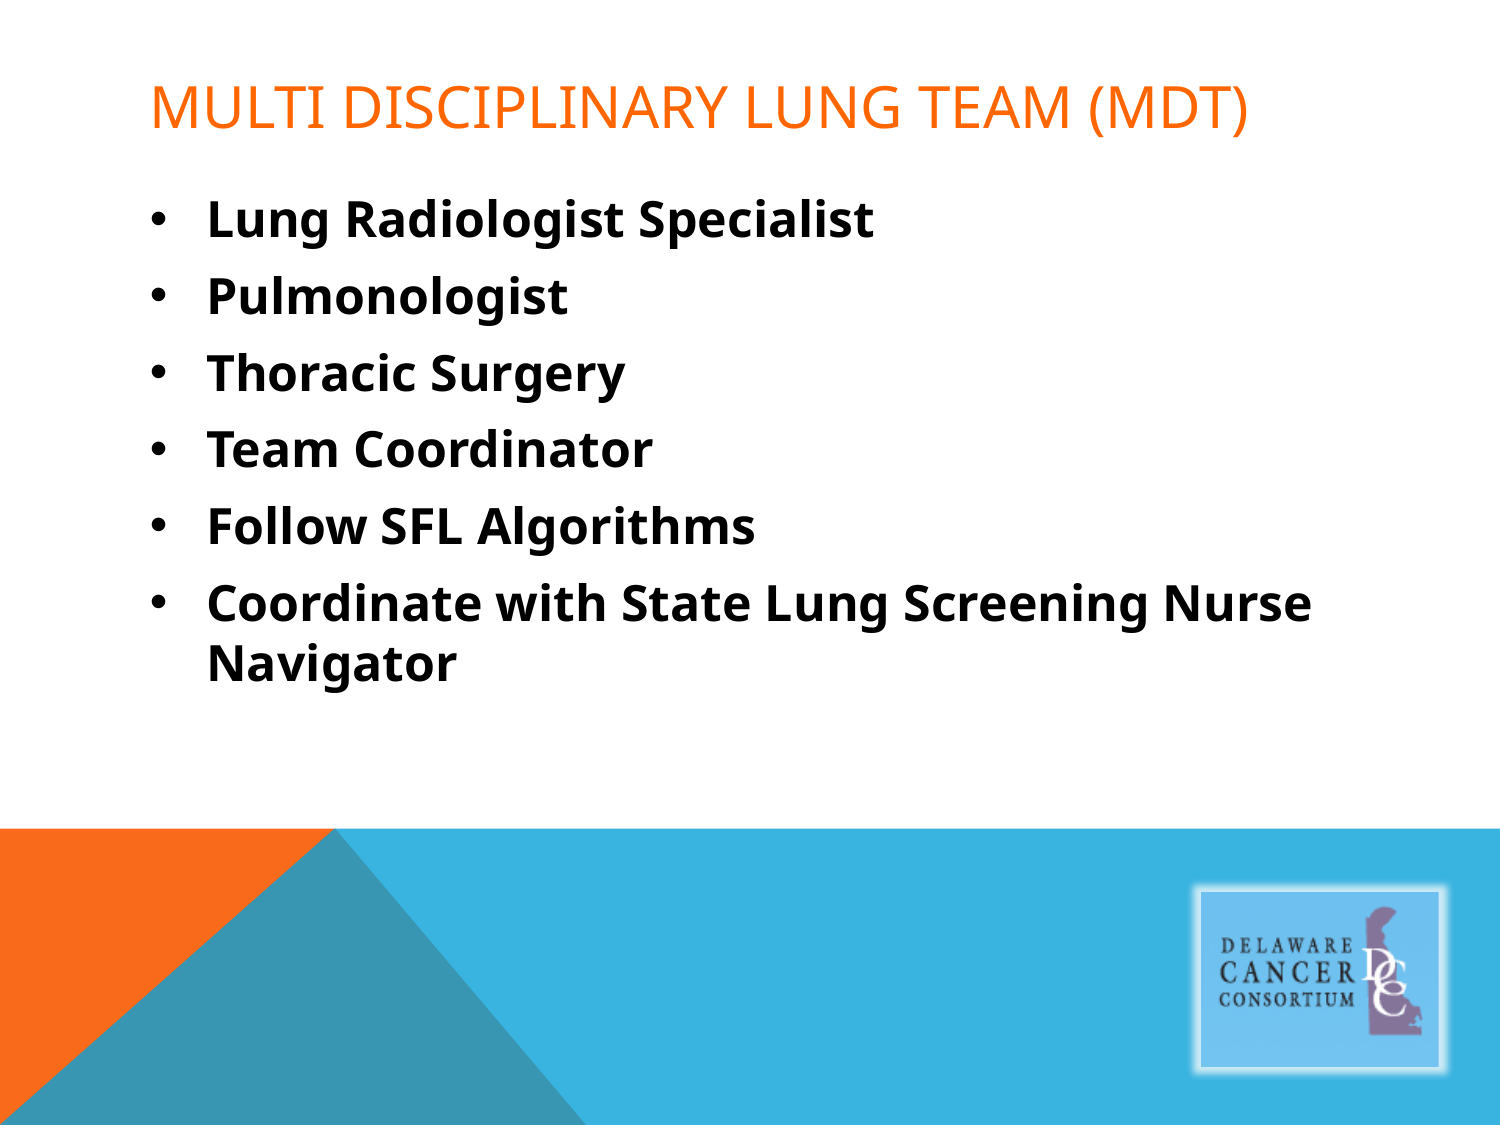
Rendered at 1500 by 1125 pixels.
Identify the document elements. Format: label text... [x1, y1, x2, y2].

title Multi disciplinary Lung team (MDT) [134, 59, 1369, 150]
picture [1200, 892, 1439, 1067]
list Lung Radiologist Specialist Pulmonologist Thoracic Surgery Team Coordinator Follow SFL Algorithms Coordinate with State Lung Screening Nurse Navigator [134, 180, 1369, 768]
